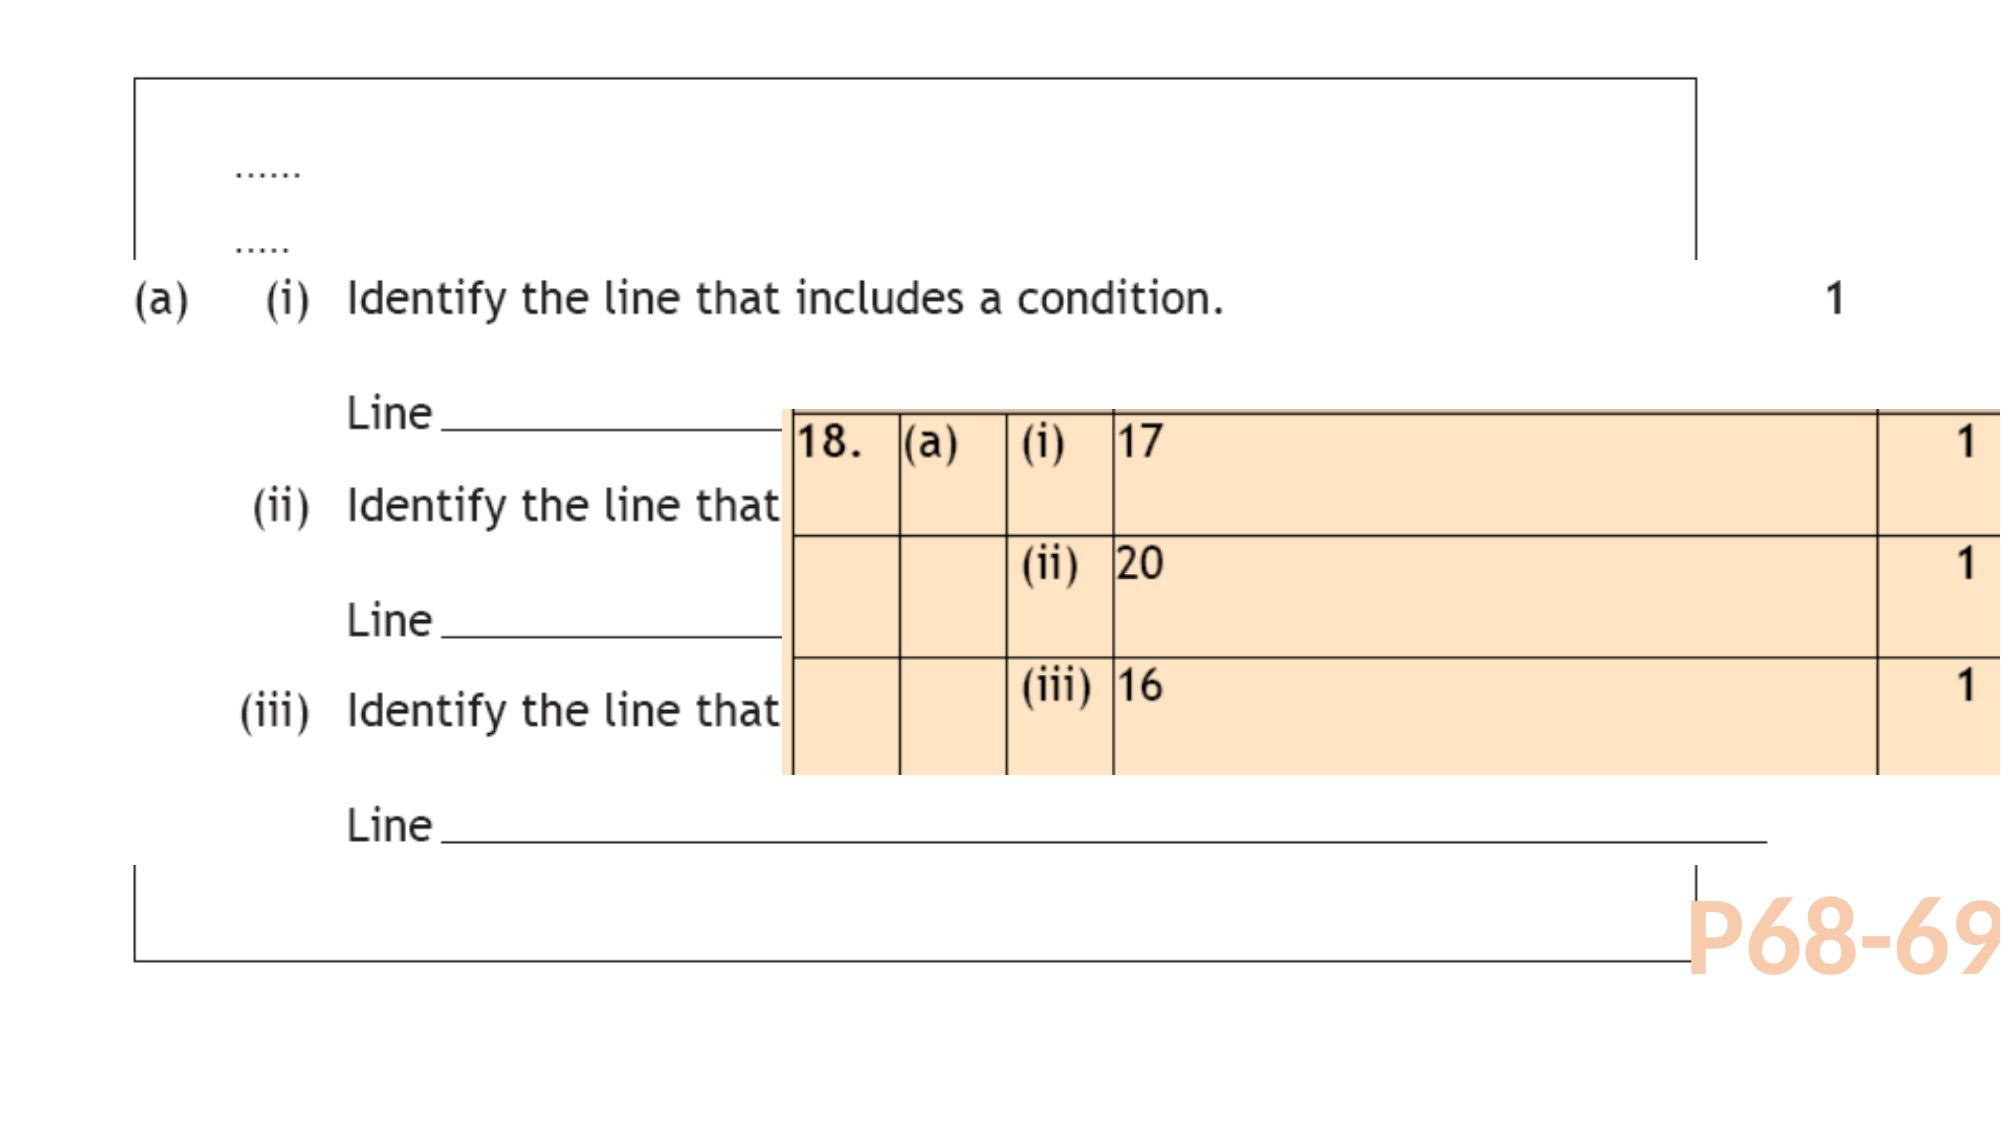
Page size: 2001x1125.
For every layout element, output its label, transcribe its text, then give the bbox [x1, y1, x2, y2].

picture [0, 0, 2000, 1011]
text_box P68-69 [1744, 854, 2000, 1005]
